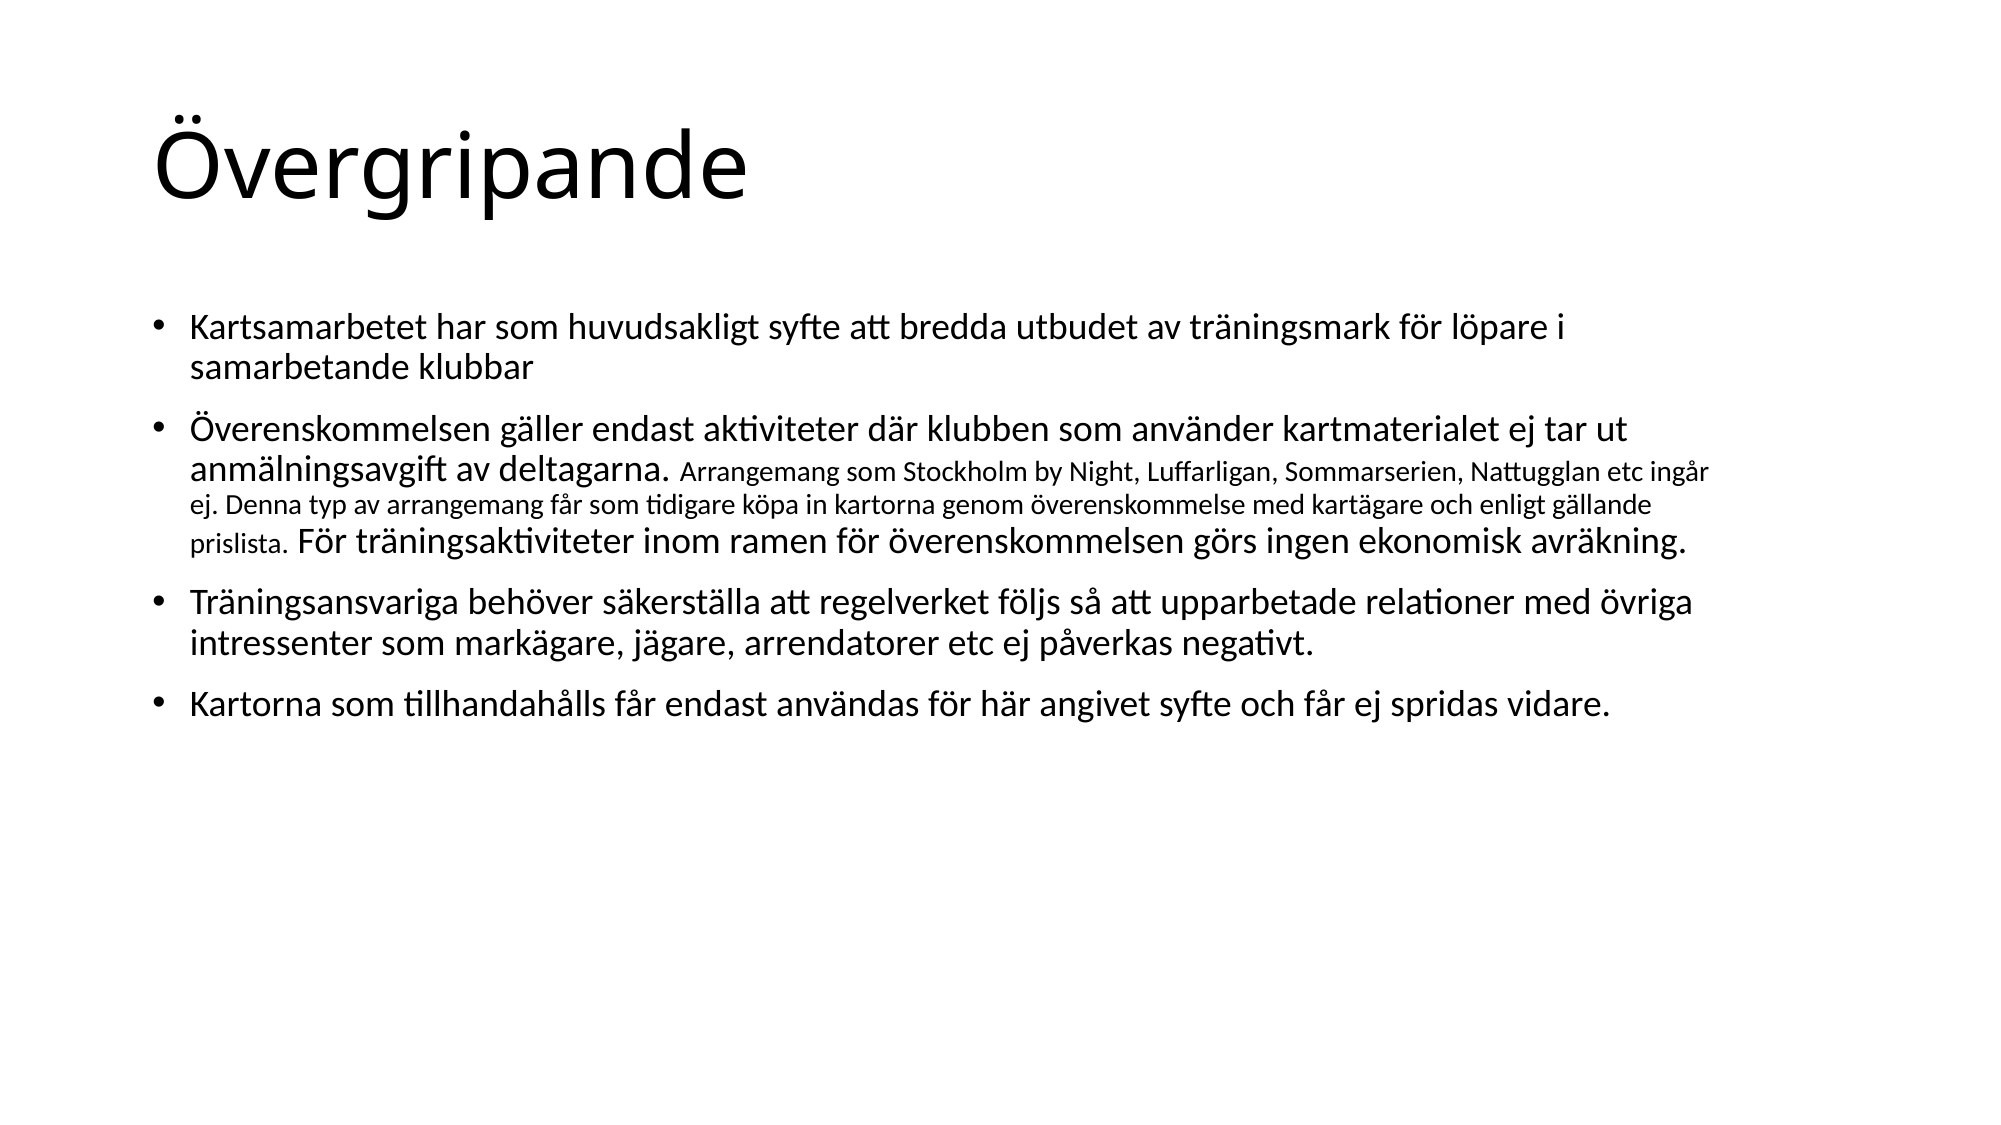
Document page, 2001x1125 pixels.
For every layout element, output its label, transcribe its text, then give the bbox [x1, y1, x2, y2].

title Övergripande [137, 59, 1863, 278]
list Kartsamarbetet har som huvudsakligt syfte att bredda utbudet av träningsmark för löpare i samarbetande klubbar Överenskommelsen gäller endast aktiviteter där klubben som använder kartmaterialet ej tar ut anmälningsavgift av deltagarna. Arrangemang som Stockholm by Night, Luffarligan, Sommarserien, Nattugglan etc ingår ej. Denna typ av arrangemang får som tidigare köpa in kartorna genom överenskommelse med kartägare och enligt gällande prislista. För träningsaktiviteter inom ramen för överenskommelsen görs ingen ekonomisk avräkning. Träningsansvariga behöver säkerställa att regelverket följs så att upparbetade relationer med övriga intressenter som markägare, jägare, arrendatorer etc ej påverkas negativt. Kartorna som tillhandahålls får endast användas för här angivet syfte och får ej spridas vidare. [137, 299, 1744, 1014]
